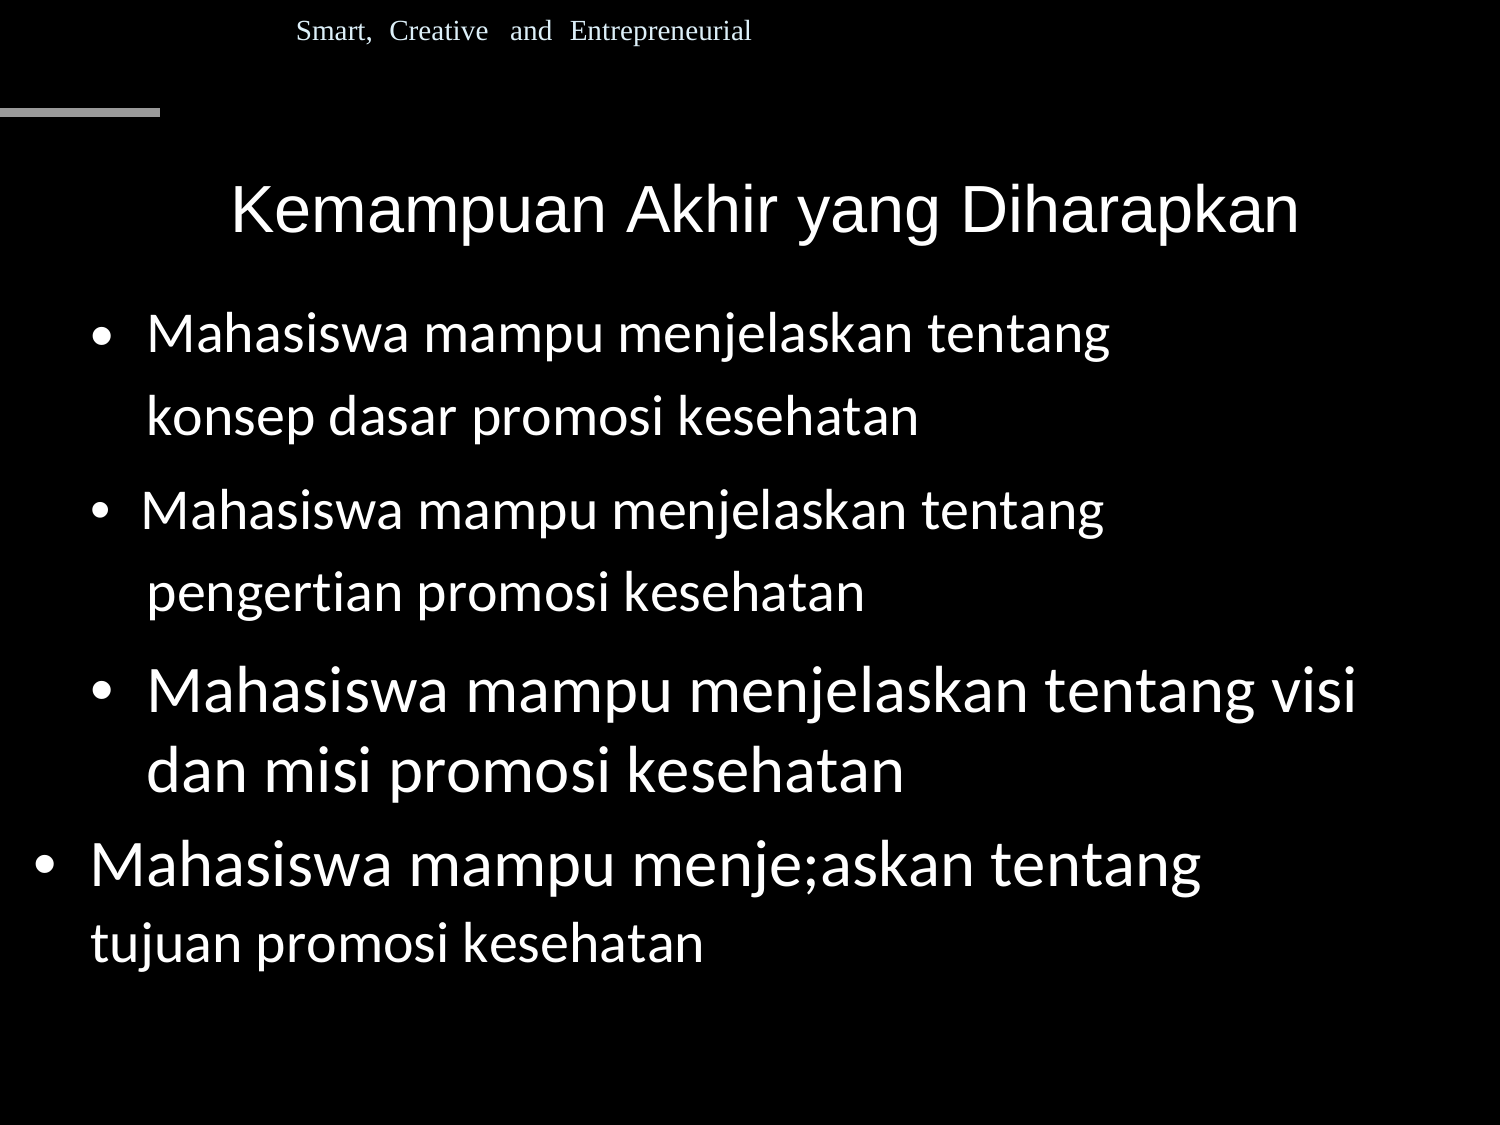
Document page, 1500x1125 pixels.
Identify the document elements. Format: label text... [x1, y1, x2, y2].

text_box • Mahasiswa mampu menjelaskan tentang pengertian promosi kesehatan • Mahasiswa mampu menjelaskan tentang visi dan misi promosi kesehatan • Mahasiswa mampu menje;askan tentang tujuan promosi kesehatan [0, 479, 1500, 1122]
text_box Mahasiswa mampu menjelaskan tentang konsep dasar promosi kesehatan [144, 305, 1265, 457]
text_box • [87, 301, 126, 373]
text_box Kemampuan Akhir yang Diharapkan [228, 175, 1308, 375]
text_box Smart, Creative and Entrepreneurial [293, 14, 775, 48]
